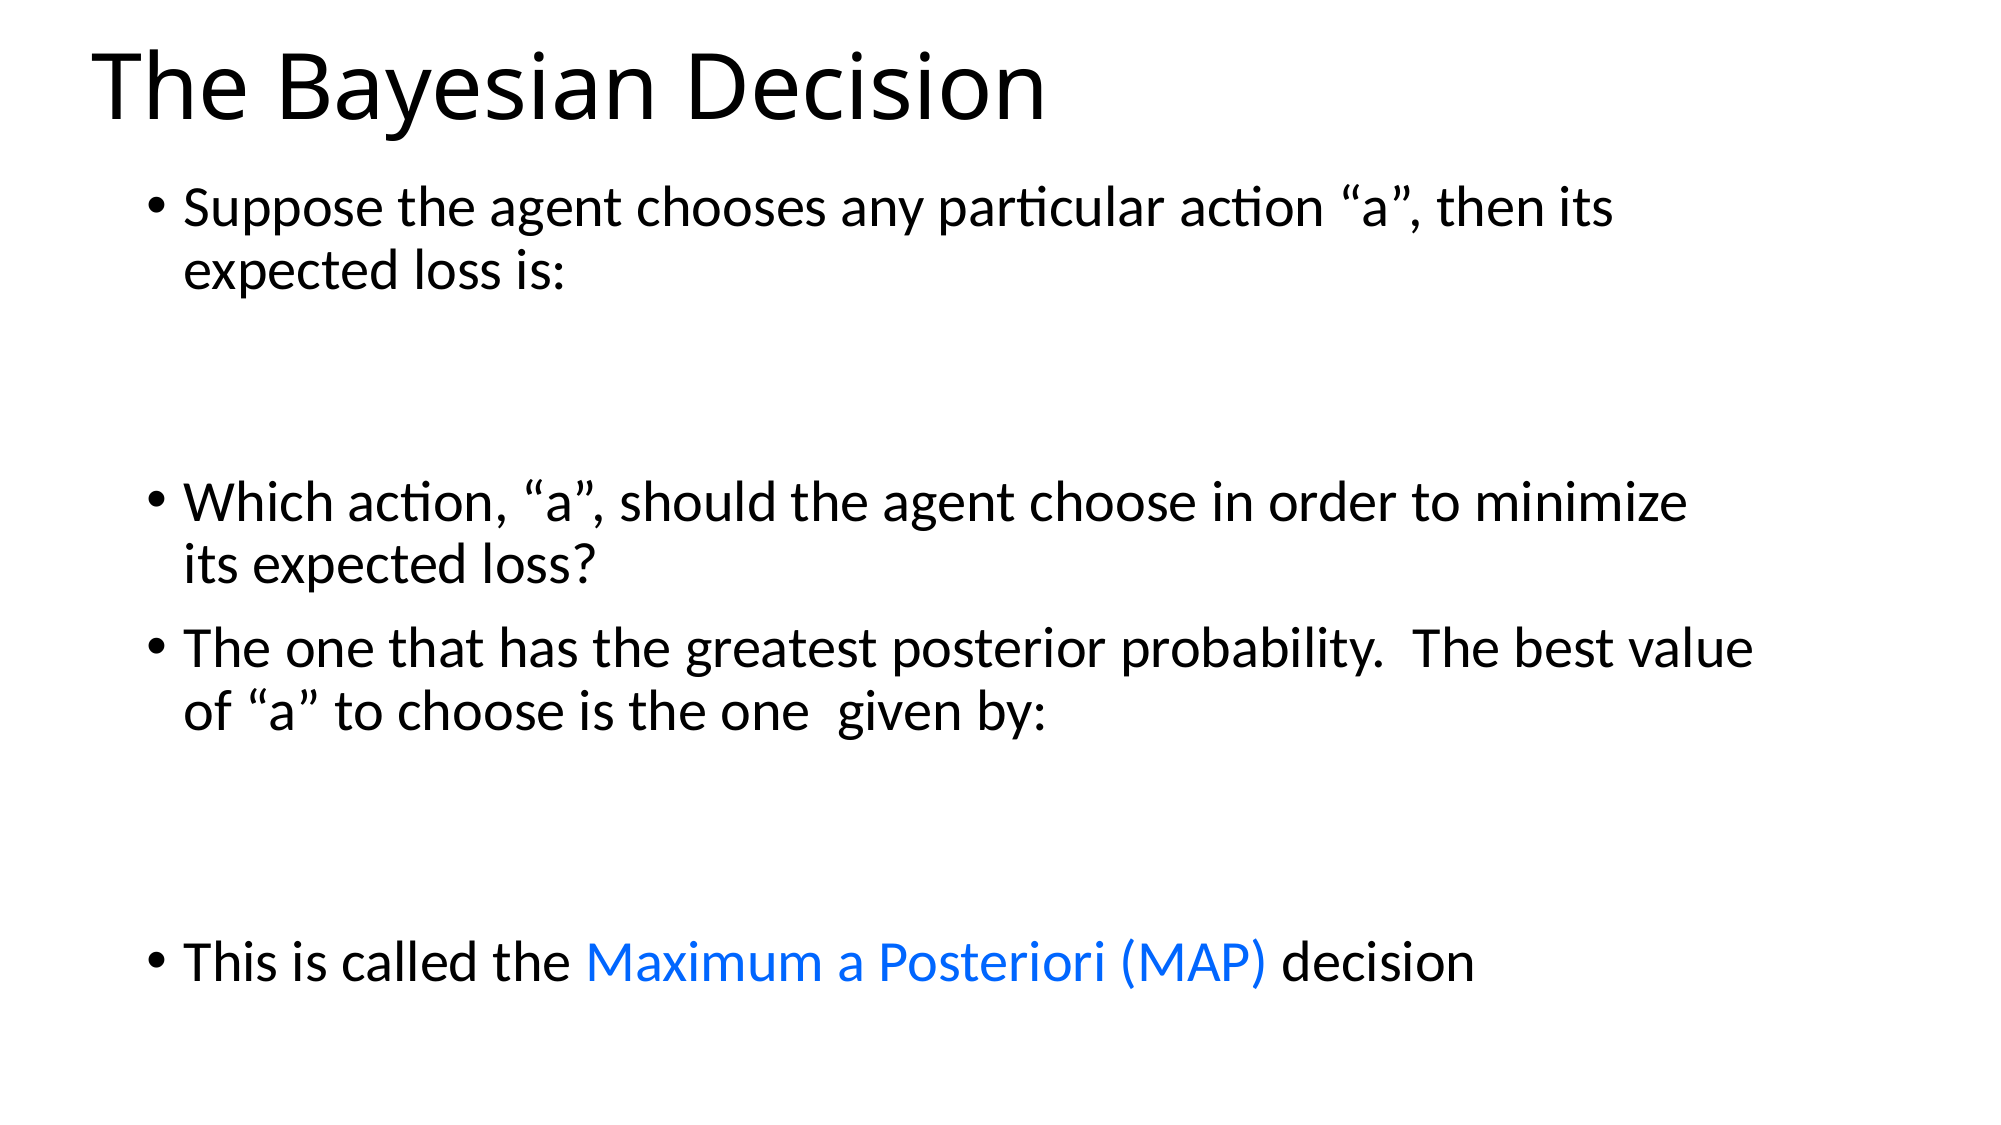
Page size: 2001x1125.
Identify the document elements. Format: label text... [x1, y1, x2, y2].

text_box The Bayesian Decision [75, 24, 1426, 155]
